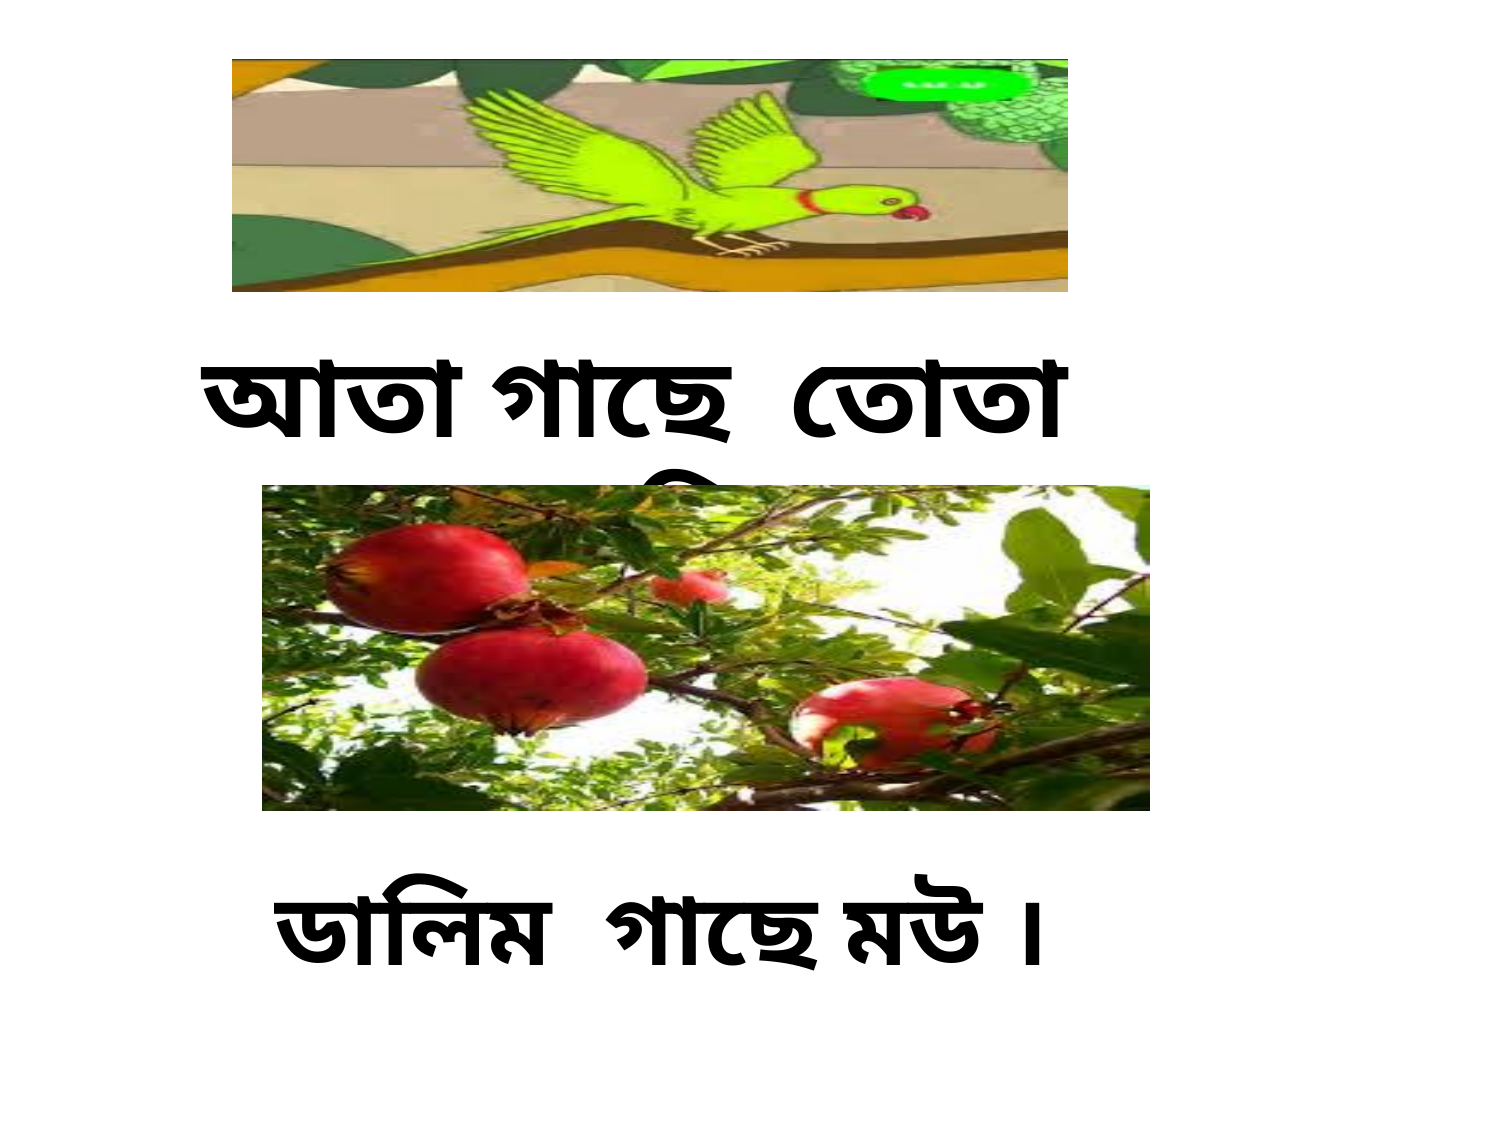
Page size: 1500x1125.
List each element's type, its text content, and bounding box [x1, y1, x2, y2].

picture [262, 485, 1151, 812]
picture [232, 59, 1068, 292]
text_box ডালিম গাছে মউ । [118, 858, 1232, 1038]
text_box আতা গাছে তোতা পাখি [143, 317, 1157, 602]
